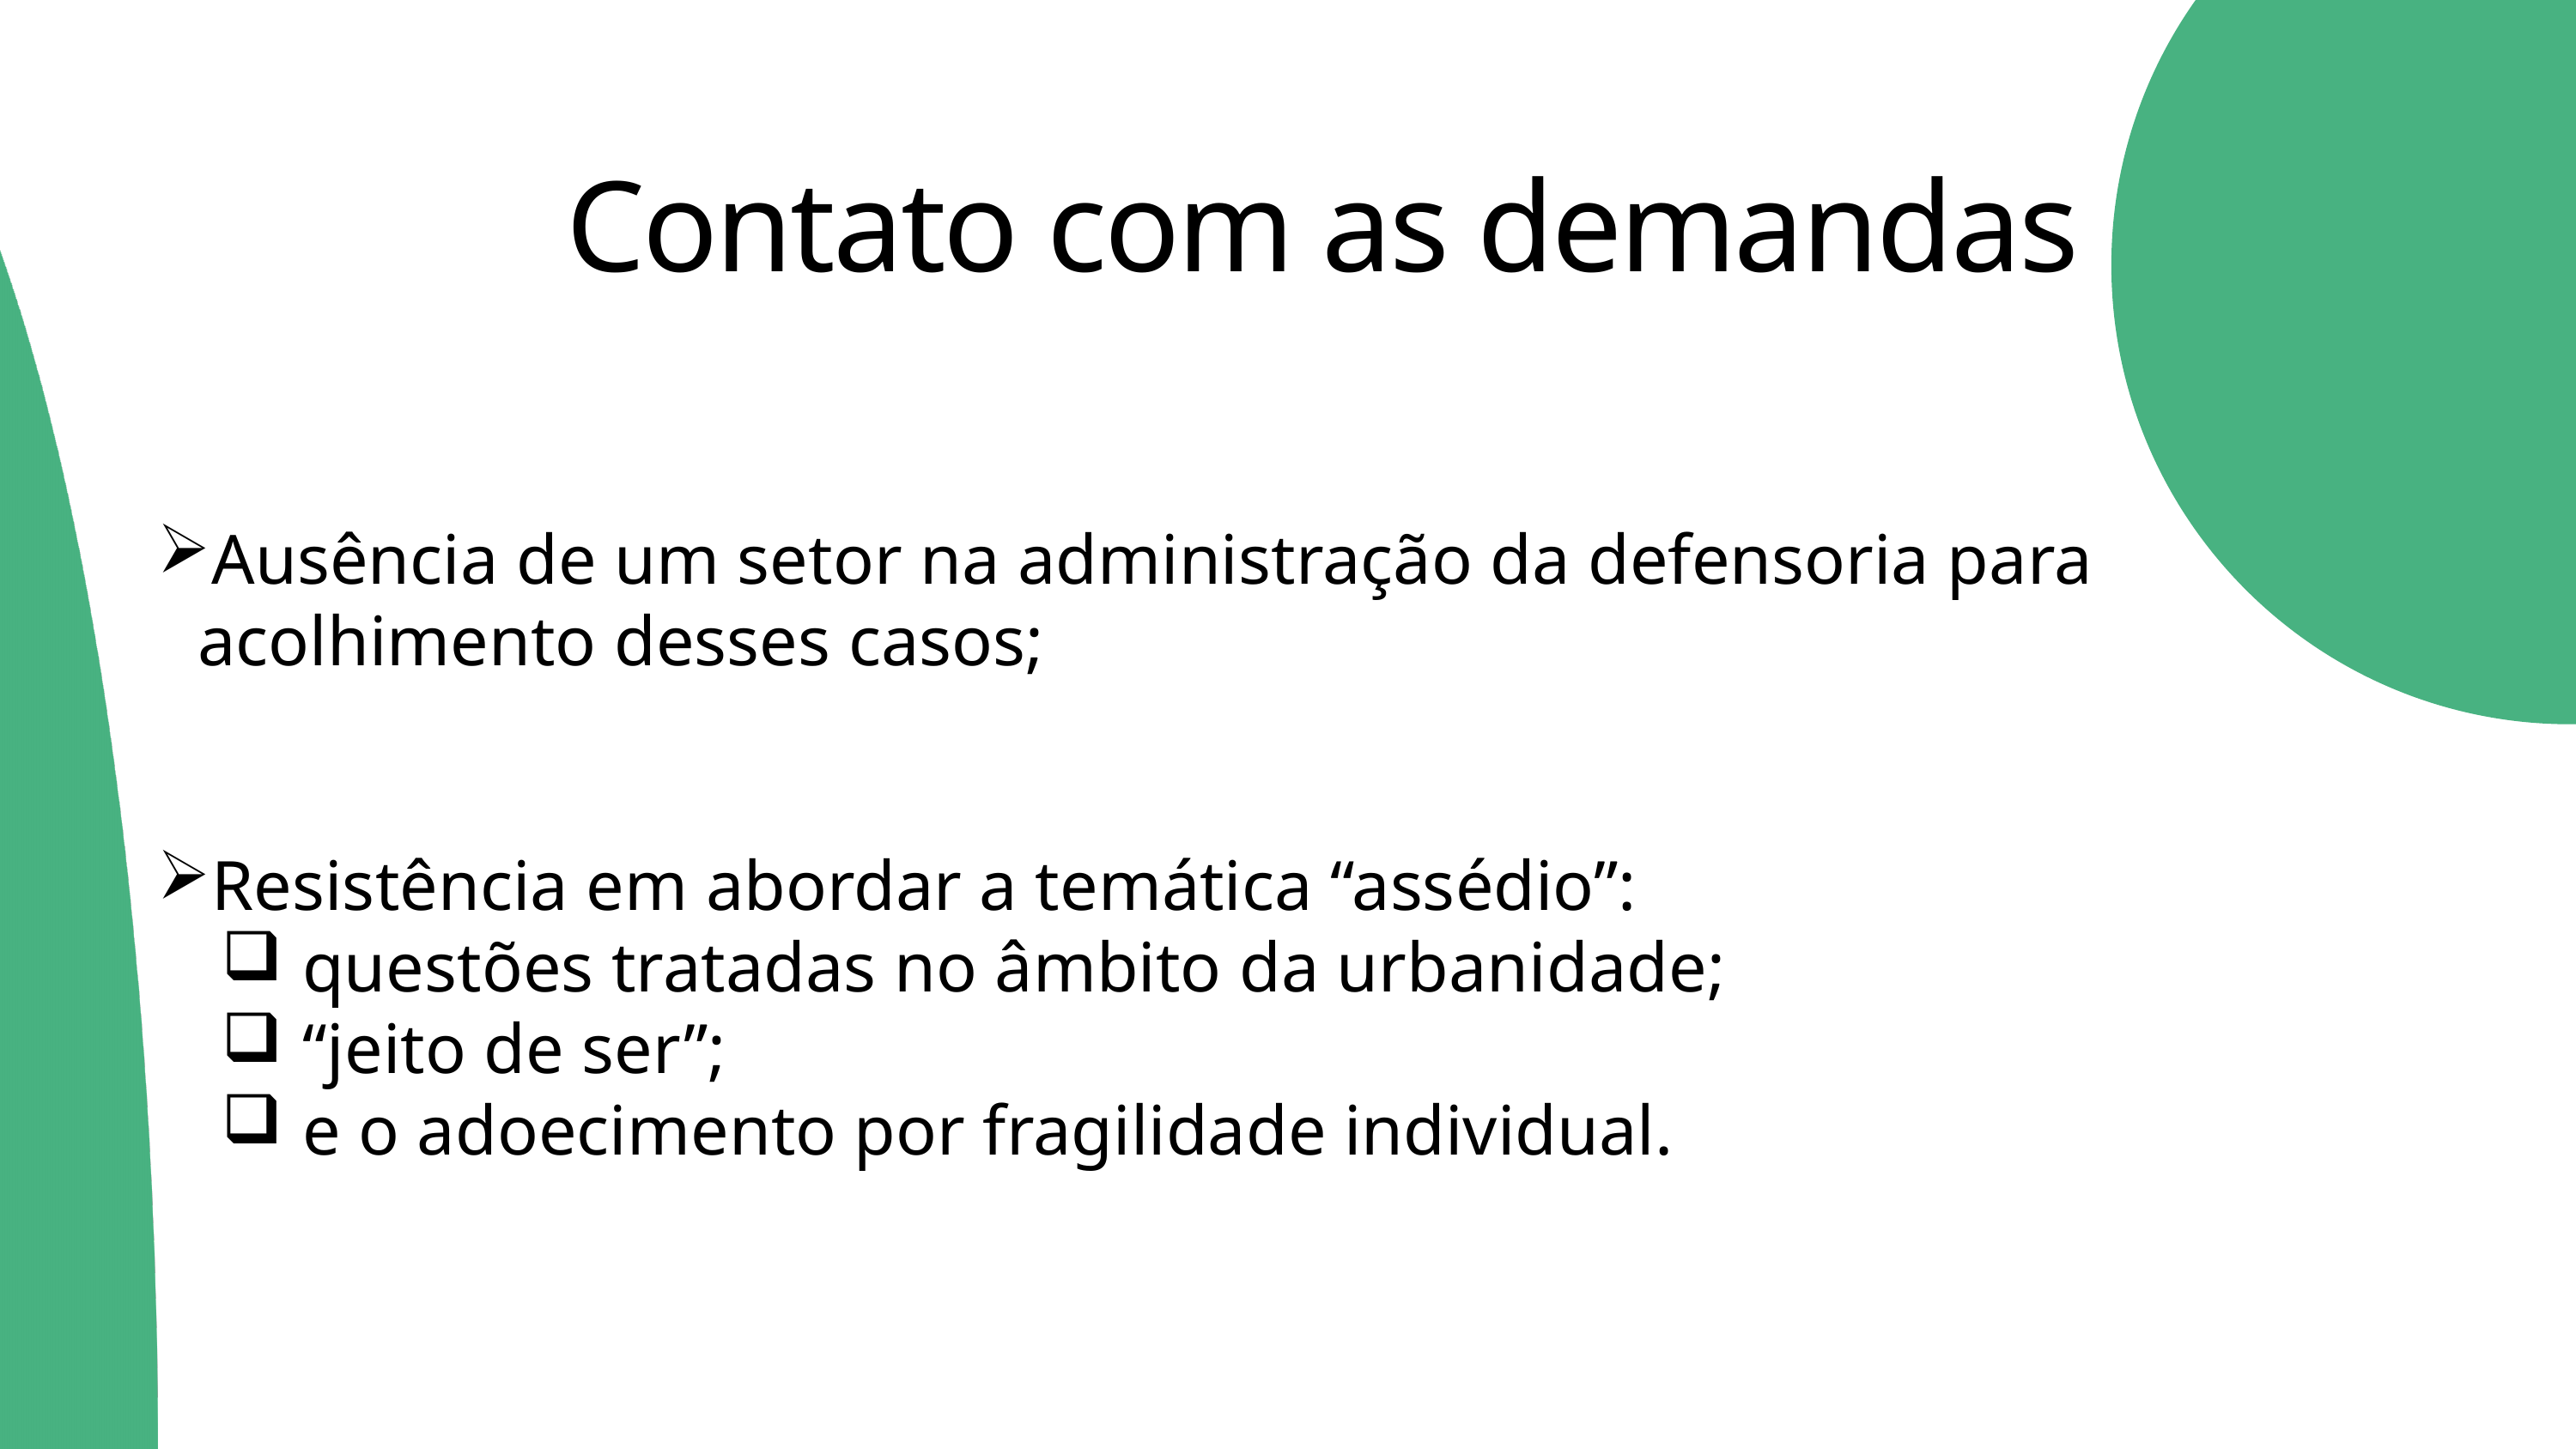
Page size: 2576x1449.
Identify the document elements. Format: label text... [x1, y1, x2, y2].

text_box [0, 0, 158, 1449]
text_box Ausência de um setor na administração da defensoria para acolhimento desses casos; Resistência em abordar a temática “assédio”: questões tratadas no âmbito da urbanidade; “jeito de ser”; e o adoecimento por fragilidade individual. [144, 509, 2448, 1175]
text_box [2111, 0, 2576, 724]
text_box Contato com as demandas [144, 146, 2106, 297]
